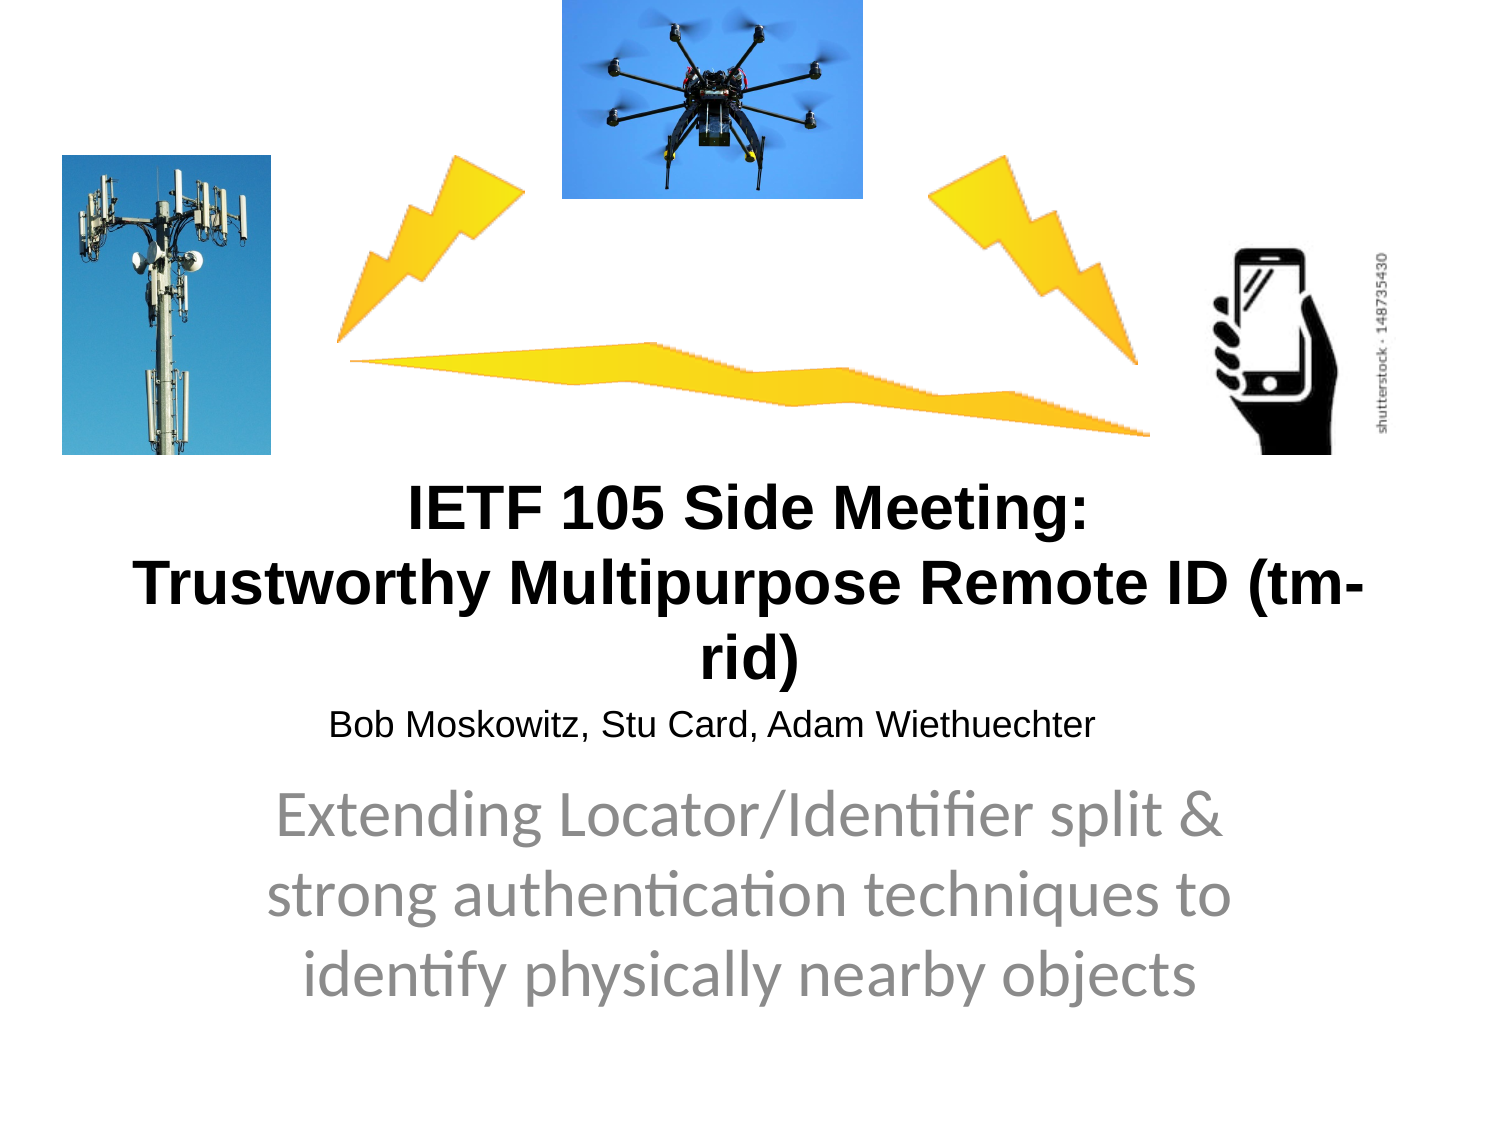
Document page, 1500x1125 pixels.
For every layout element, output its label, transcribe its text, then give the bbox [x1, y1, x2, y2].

picture [562, 0, 863, 199]
text_box Extending Locator/Identifier split & strong authentication techniques to identify physically nearby objects [225, 762, 1275, 1050]
text_box Bob Moskowitz, Stu Card, Adam Wiethuechter [313, 693, 1112, 753]
text_box IETF 105 Side Meeting: Trustworthy Multipurpose Remote ID (tm-rid) [112, 458, 1388, 700]
picture [1180, 229, 1397, 455]
picture [337, 154, 1150, 437]
picture [62, 154, 271, 455]
